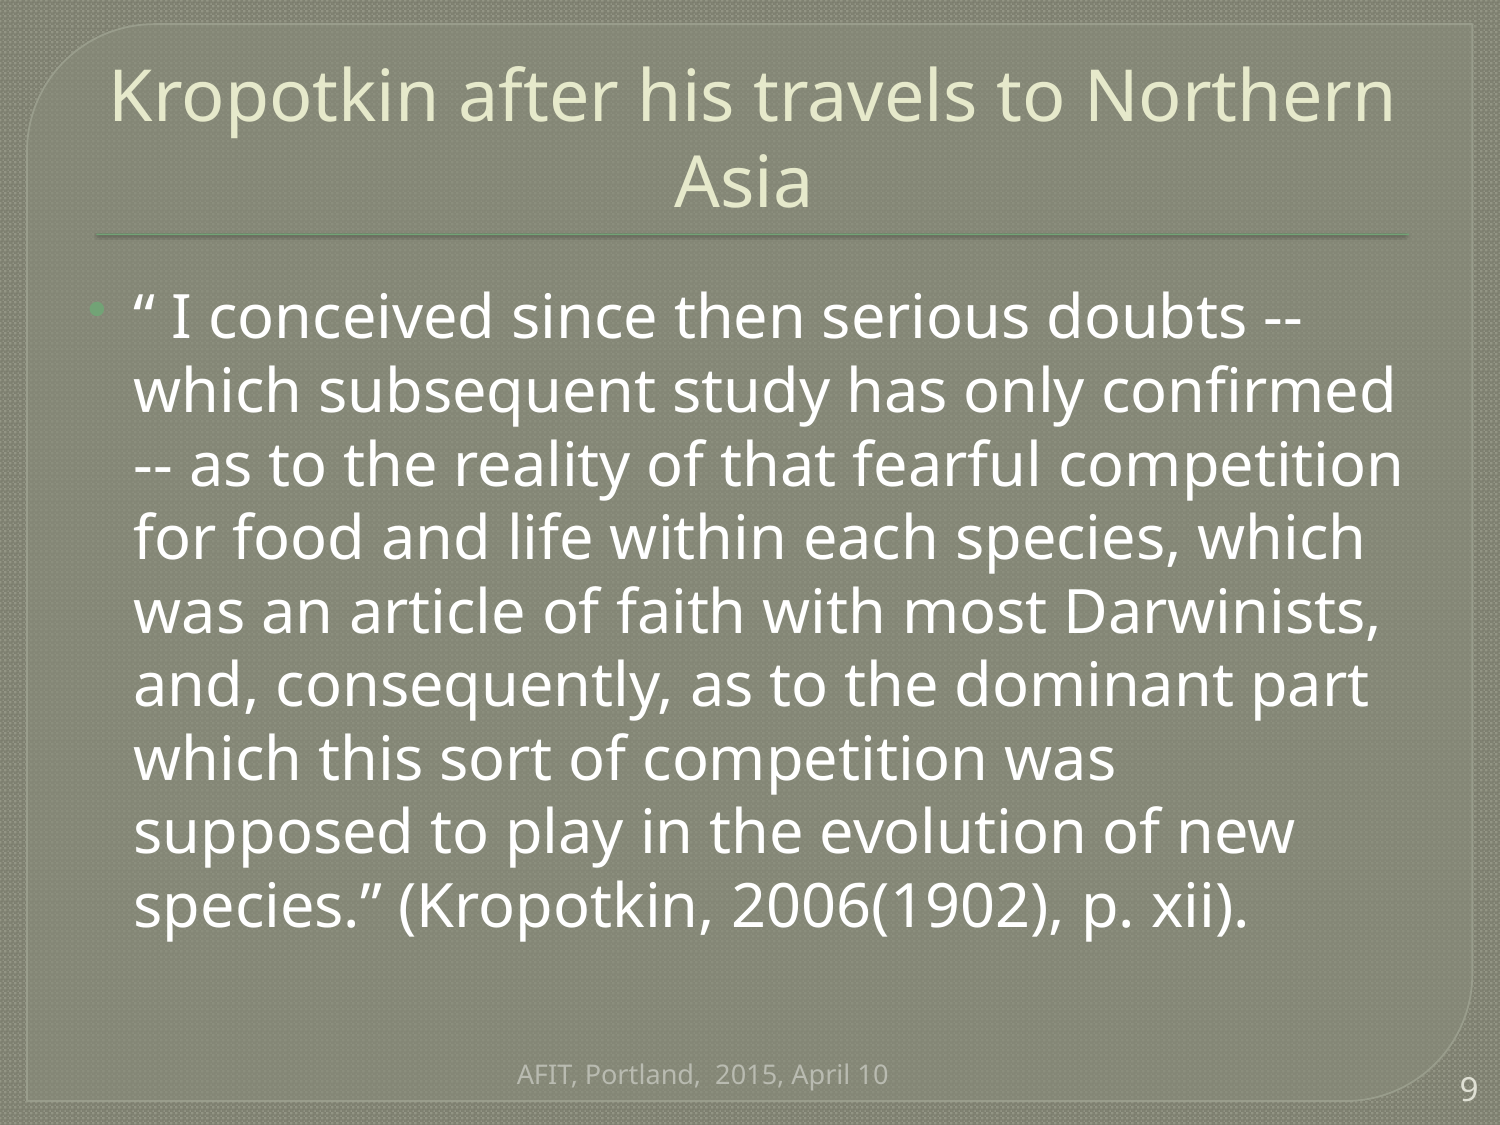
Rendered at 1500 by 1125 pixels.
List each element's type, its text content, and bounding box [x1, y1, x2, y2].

list “ I conceived since then serious doubts -- which subsequent study has only confirmed -- as to the reality of that fearful competition for food and life within each species, which was an article of faith with most Darwinists, and, consequently, as to the dominant part which this sort of competition was supposed to play in the evolution of new species.” (Kropotkin, 2006(1902), p. xii). [75, 270, 1425, 1013]
footer AFIT, Portland, 2015, April 10 [212, 1050, 904, 1095]
slide_number 9 [1417, 1068, 1494, 1114]
title Kropotkin after his travels to Northern Asia [75, 41, 1425, 230]
